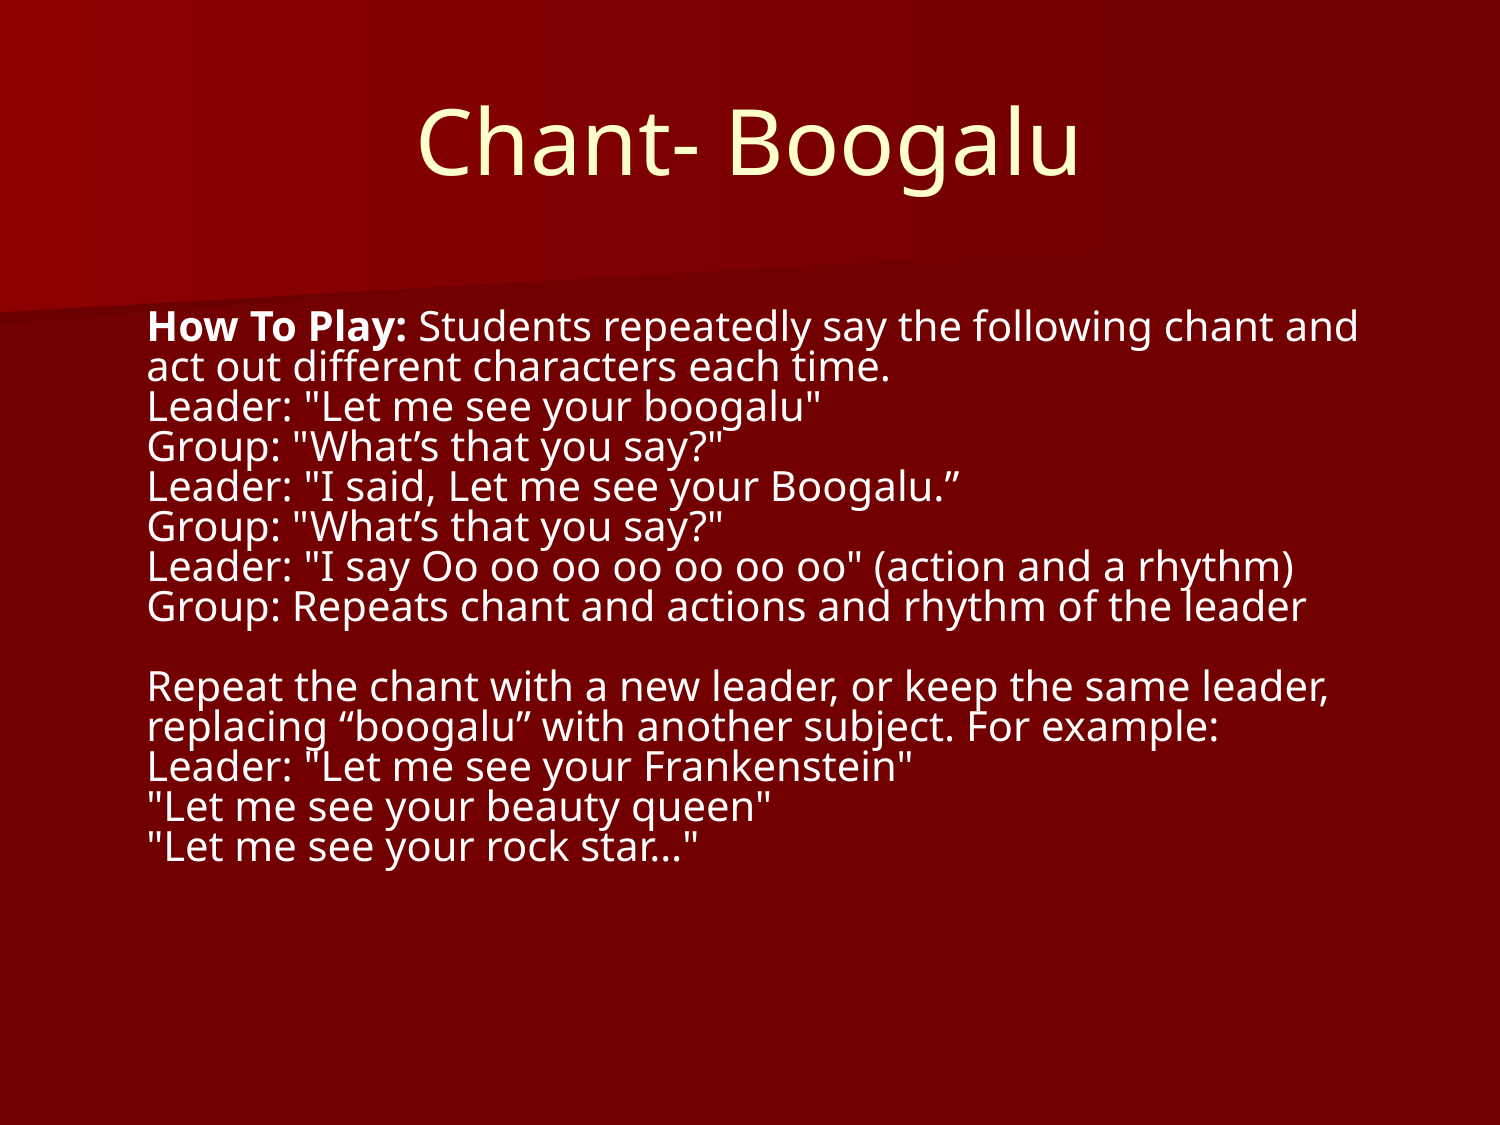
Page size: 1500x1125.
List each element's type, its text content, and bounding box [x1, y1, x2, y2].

list How To Play: Students repeatedly say the following chant and act out different characters each time. Leader: "Let me see your boogalu" Group: "What’s that you say?" Leader: "I said, Let me see your Boogalu.” Group: "What’s that you say?" Leader: "I say Oo oo oo oo oo oo oo" (action and a rhythm) Group: Repeats chant and actions and rhythm of the leader Repeat the chant with a new leader, or keep the same leader, replacing “boogalu” with another subject. For example: Leader: "Let me see your Frankenstein" "Let me see your beauty queen" "Let me see your rock star…" [74, 262, 1426, 1001]
title Chant- Boogalu [74, 44, 1426, 233]
